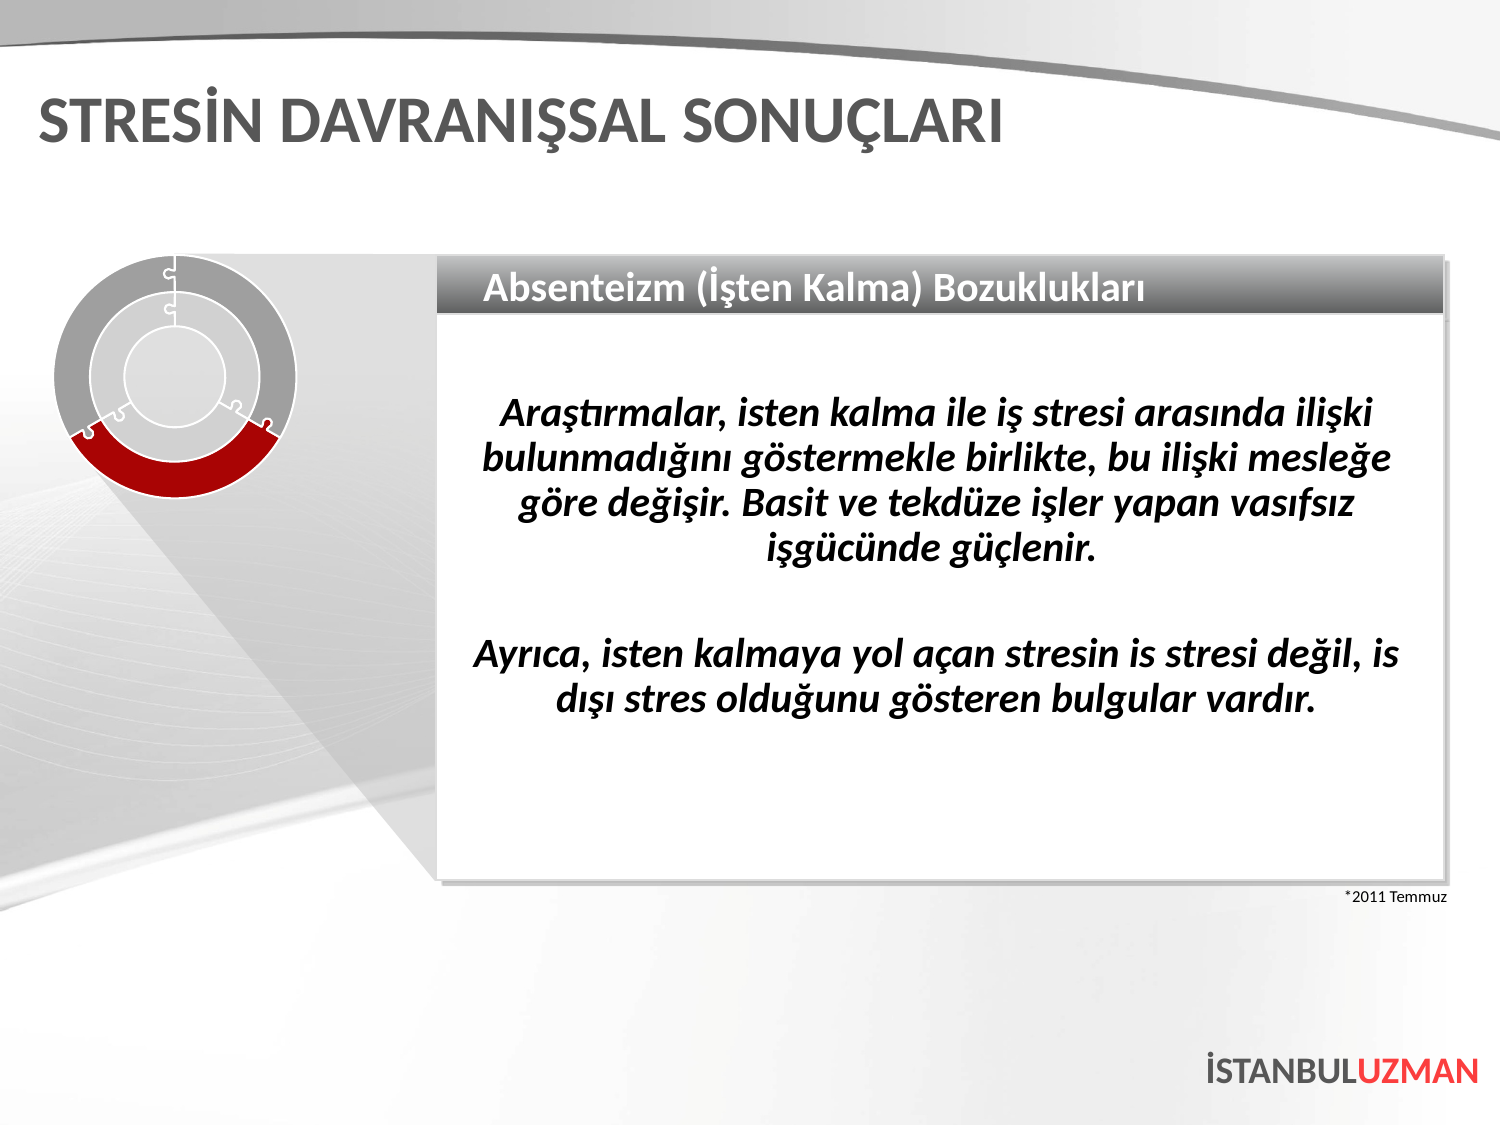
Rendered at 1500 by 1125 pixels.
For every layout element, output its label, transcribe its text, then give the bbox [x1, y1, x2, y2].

text_box Absenteizm (İşten Kalma) Bozuklukları [435, 255, 1444, 314]
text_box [52, 254, 297, 499]
text_box Araştırmalar, isten kalma ile iş stresi arasında ilişki bulunmadığını göstermekle birlikte, bu ilişki mesleğe göre değişir. Basit ve tekdüze işler yapan vasıfsız işgücünde güçlenir. Ayrıca, isten kalmaya yol açan stresin is stresi değil, is dışı stres olduğunu gösteren bulgular vardır. [435, 314, 1444, 881]
text_box İSTANBULUZMAN [1133, 1046, 1480, 1125]
text_box [125, 253, 436, 882]
text_box STRESİN DAVRANIŞSAL SONUÇLARI [38, 67, 1485, 174]
text_box *2011 Temmuz [1329, 878, 1468, 913]
picture [0, 0, 1500, 1125]
